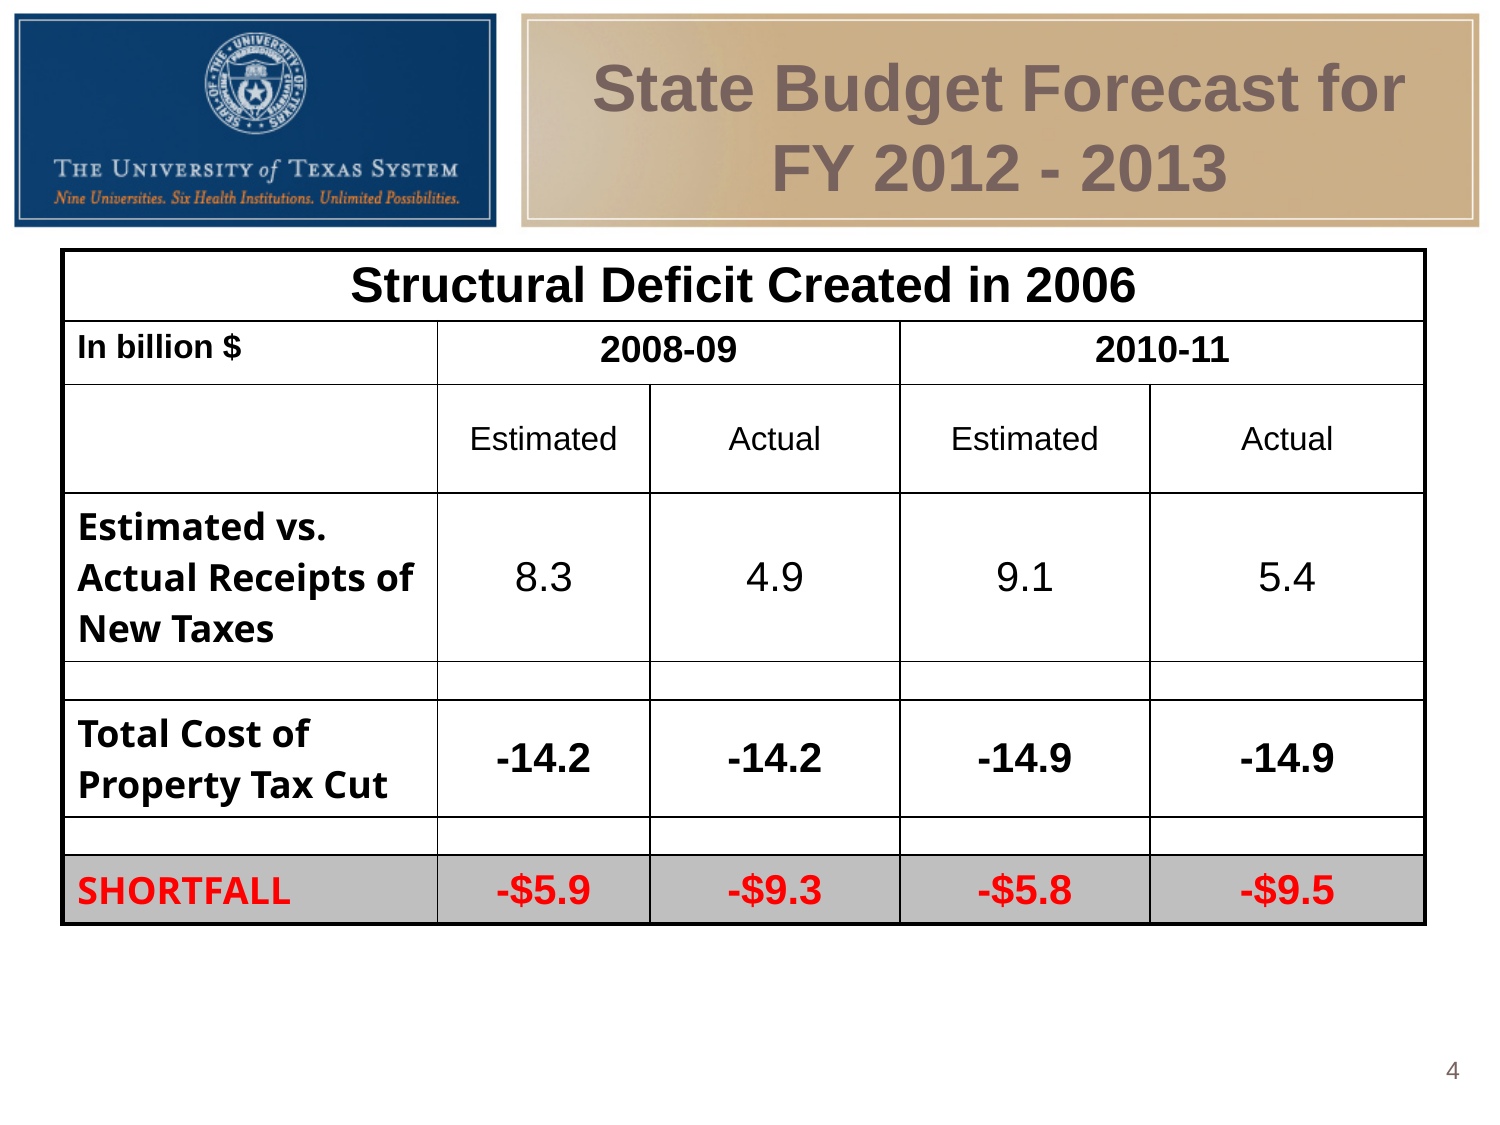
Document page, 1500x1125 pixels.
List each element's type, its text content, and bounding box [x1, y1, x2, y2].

table_cell [438, 662, 649, 699]
title State Budget Forecast for FY 2012 - 2013 [537, 24, 1463, 226]
table_cell -14.2 [651, 701, 899, 816]
slide_number 4 [1124, 1047, 1476, 1113]
table_cell [901, 818, 1149, 854]
table_cell SHORTFALL [65, 856, 437, 922]
table_cell [901, 662, 1149, 699]
table_header Structural Deficit Created in 2006 [65, 252, 1423, 320]
table_cell -$5.9 [438, 856, 649, 922]
table_cell -14.9 [901, 701, 1149, 816]
table_cell Estimated [438, 385, 649, 492]
table_cell Estimated vs. Actual Receipts of New Taxes [65, 494, 437, 661]
table_cell 8.3 [438, 494, 649, 661]
table_cell [1151, 662, 1423, 699]
table_cell 2008-09 [438, 322, 899, 384]
table_cell -$5.8 [901, 856, 1149, 922]
table_cell -$9.5 [1151, 856, 1423, 922]
table_cell 9.1 [901, 494, 1149, 661]
table_cell -14.9 [1151, 701, 1423, 816]
table_cell [65, 385, 437, 492]
table_cell [1151, 818, 1423, 854]
table_cell In billion $ [65, 322, 437, 384]
table_cell [651, 662, 899, 699]
table_cell 2010-11 [901, 322, 1423, 384]
table_cell Actual [651, 385, 899, 492]
table_cell Actual [1151, 385, 1423, 492]
table_cell [65, 662, 437, 699]
table_cell 4.9 [651, 494, 899, 661]
table_cell -14.2 [438, 701, 649, 816]
table_cell [65, 818, 437, 854]
table_cell 5.4 [1151, 494, 1423, 661]
table_cell [651, 818, 899, 854]
table_cell -$9.3 [651, 856, 899, 922]
picture [0, 0, 1500, 242]
table_cell Estimated [901, 385, 1149, 492]
table_cell Total Cost of Property Tax Cut [65, 701, 437, 816]
table_cell [438, 818, 649, 854]
